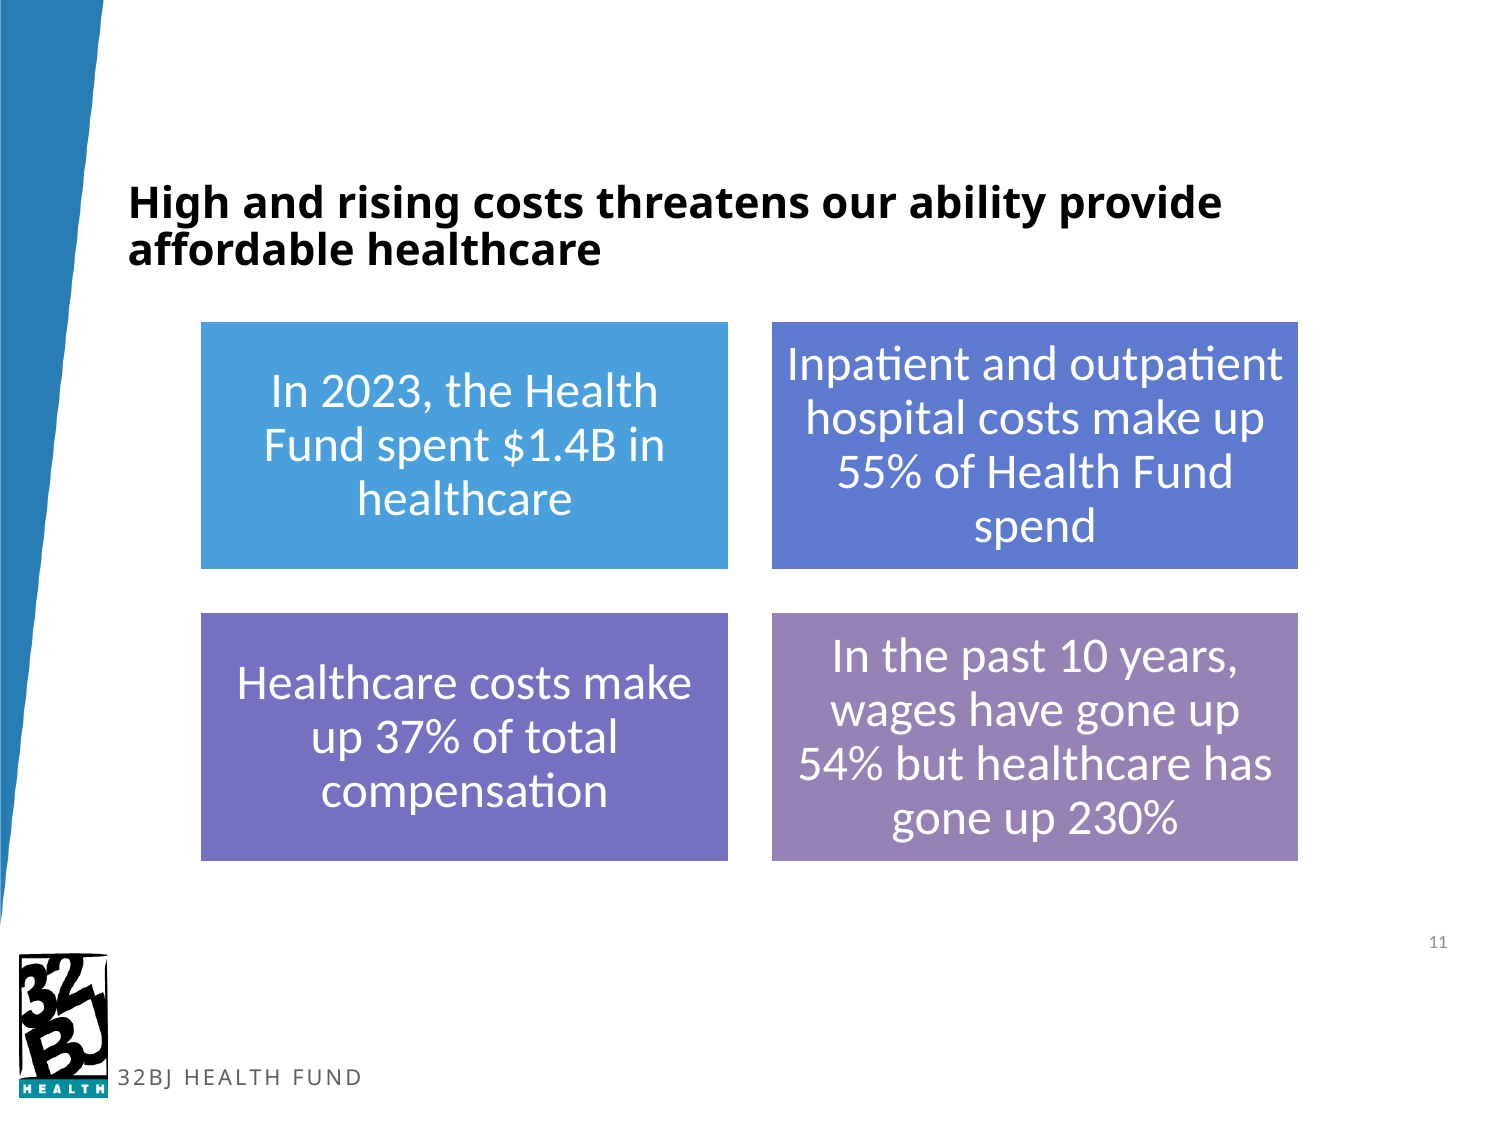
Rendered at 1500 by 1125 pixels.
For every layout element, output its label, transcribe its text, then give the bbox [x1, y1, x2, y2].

picture [0, 0, 108, 1123]
title High and rising costs threatens our ability provide affordable healthcare [112, 192, 1463, 264]
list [193, 320, 1307, 863]
slide_number 11 [1406, 919, 1463, 964]
